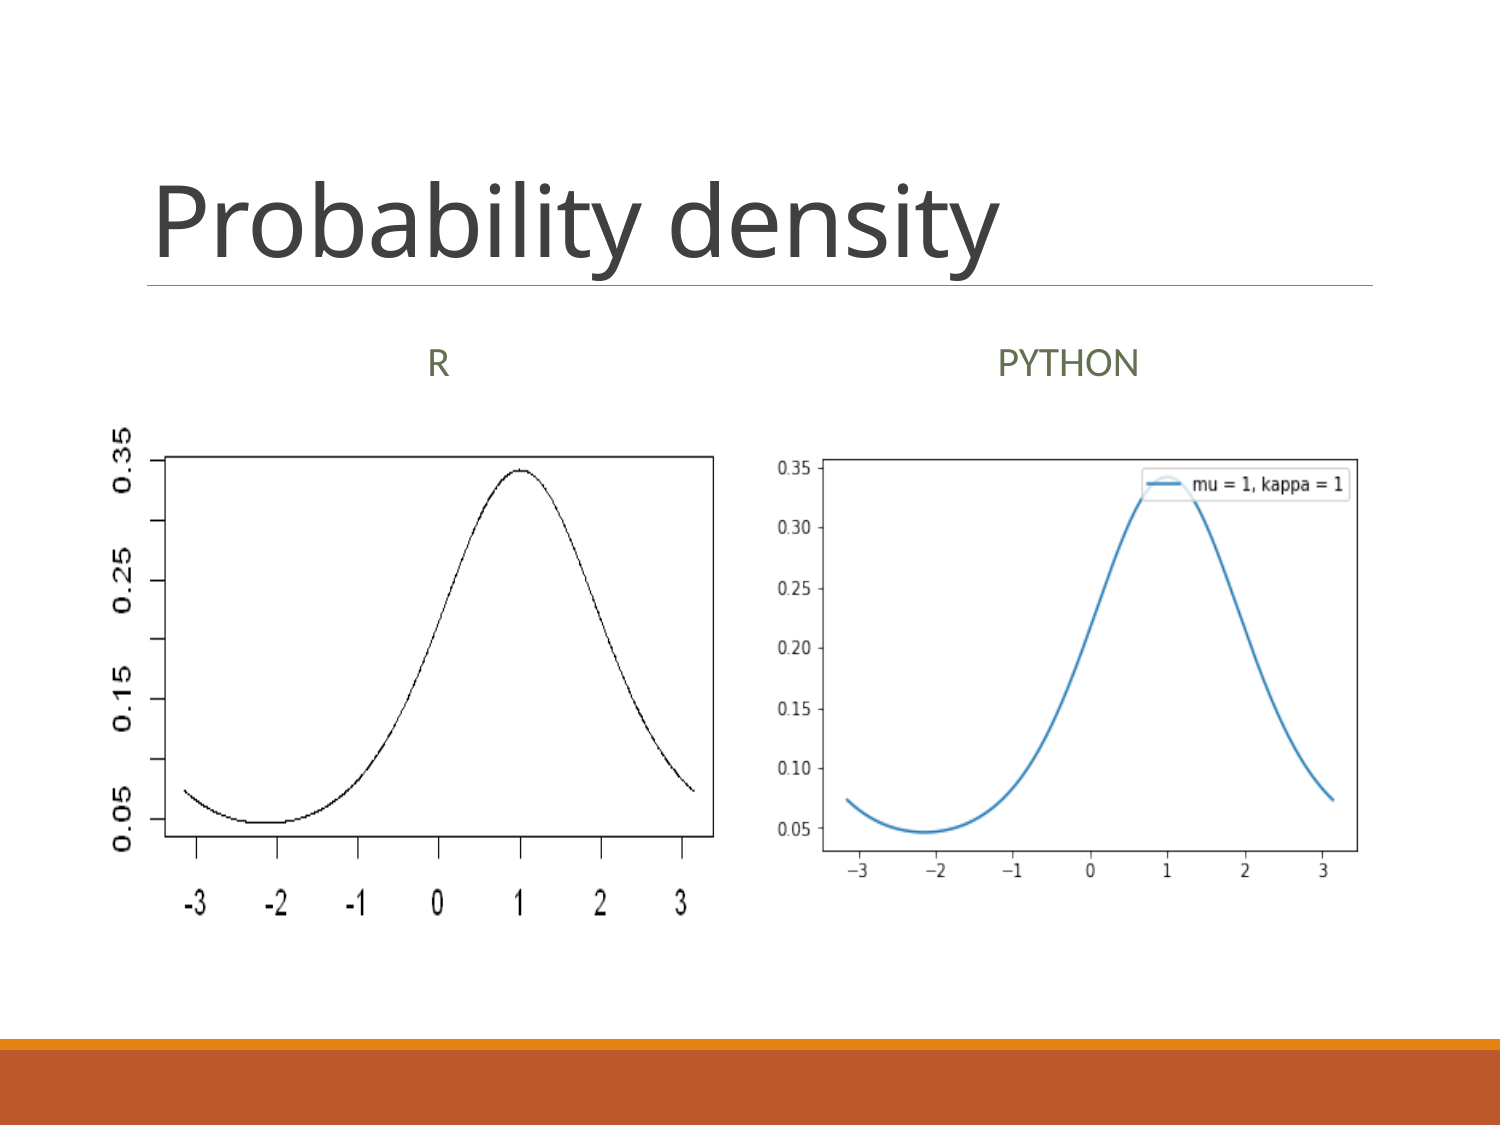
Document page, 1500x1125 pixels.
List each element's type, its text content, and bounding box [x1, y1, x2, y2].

list python [765, 302, 1373, 424]
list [764, 440, 1373, 895]
list R [135, 302, 743, 411]
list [85, 414, 743, 945]
title Probability density [135, 47, 1373, 285]
